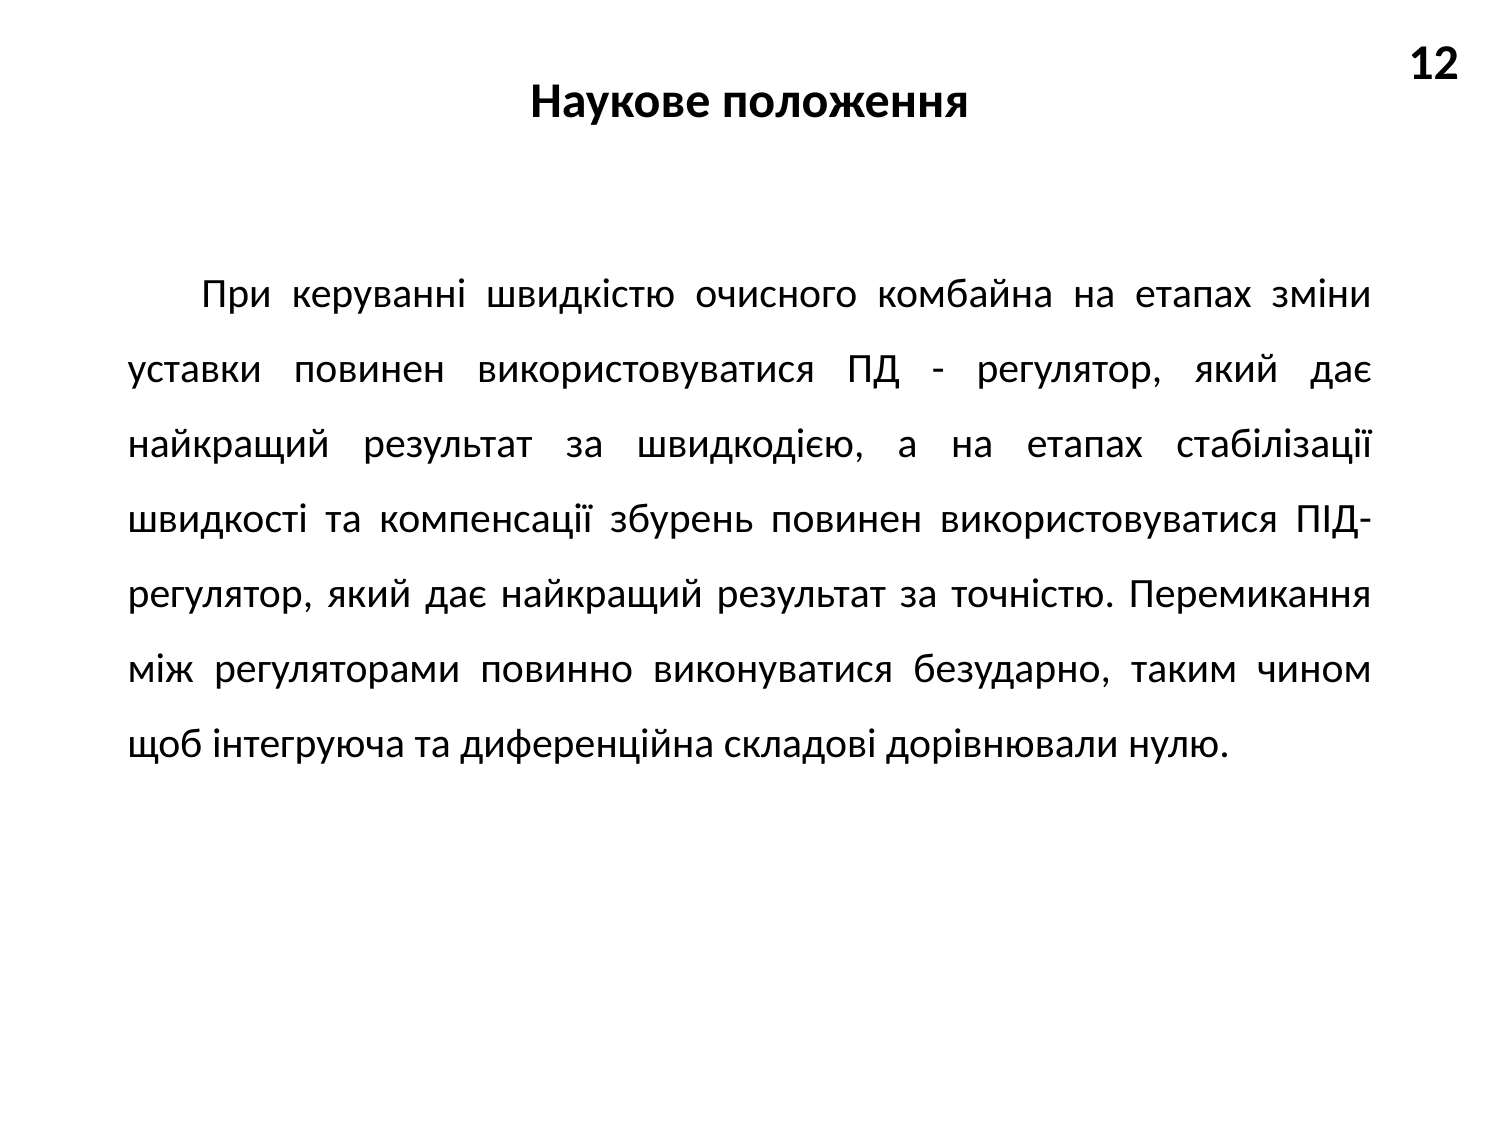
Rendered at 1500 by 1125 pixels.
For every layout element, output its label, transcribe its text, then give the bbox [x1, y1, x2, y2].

title Наукове положення [17, 45, 1483, 149]
text_box 12 [1372, 7, 1495, 112]
text_box При керуванні швидкістю очисного комбайна на етапах зміни уставки повинен використовуватися ПД - регулятор, який дає найкращий результат за швидкодією, а на етапах стабілізації швидкості та компенсації збурень повинен використовуватися ПІД-регулятор, який дає найкращий результат за точністю. Перемикання між регуляторами повинно виконуватися безударно, таким чином щоб інтегруюча та диференційна складові дорівнювали нулю. [112, 231, 1388, 776]
